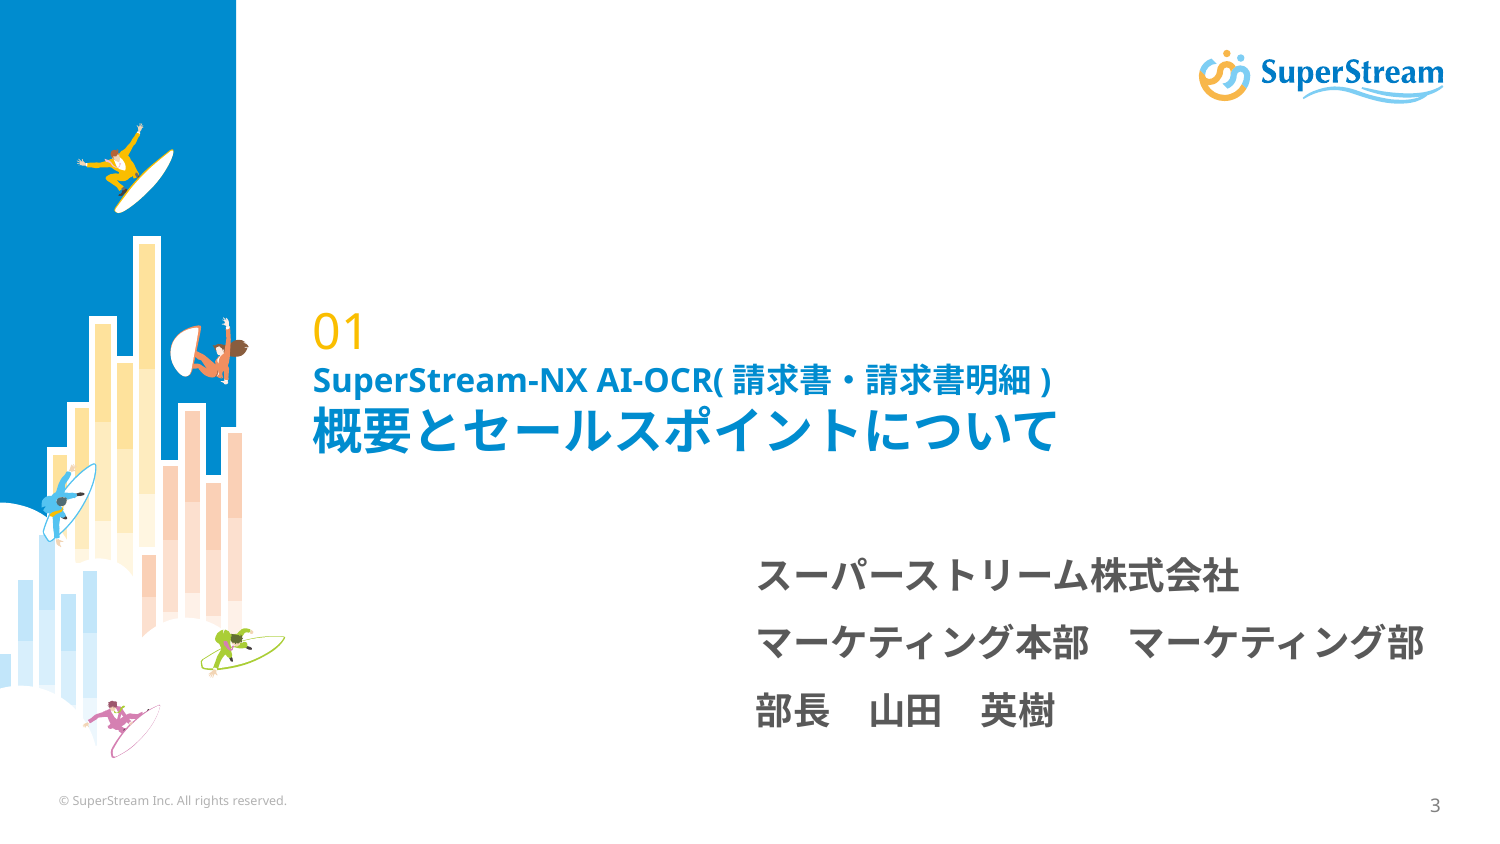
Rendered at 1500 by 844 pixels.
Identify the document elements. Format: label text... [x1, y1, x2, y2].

title 01 SuperStream-NX AI-OCR(請求書・請求書明細) 概要とセールスポイントについて [312, 262, 1481, 496]
footer © SuperStream Inc. All rights reserved. [58, 788, 414, 811]
slide_number 3 [1381, 797, 1441, 820]
text_box スーパーストリーム株式会社 マーケティング本部 マーケティング部 部長 山田 英樹 [755, 529, 1481, 732]
